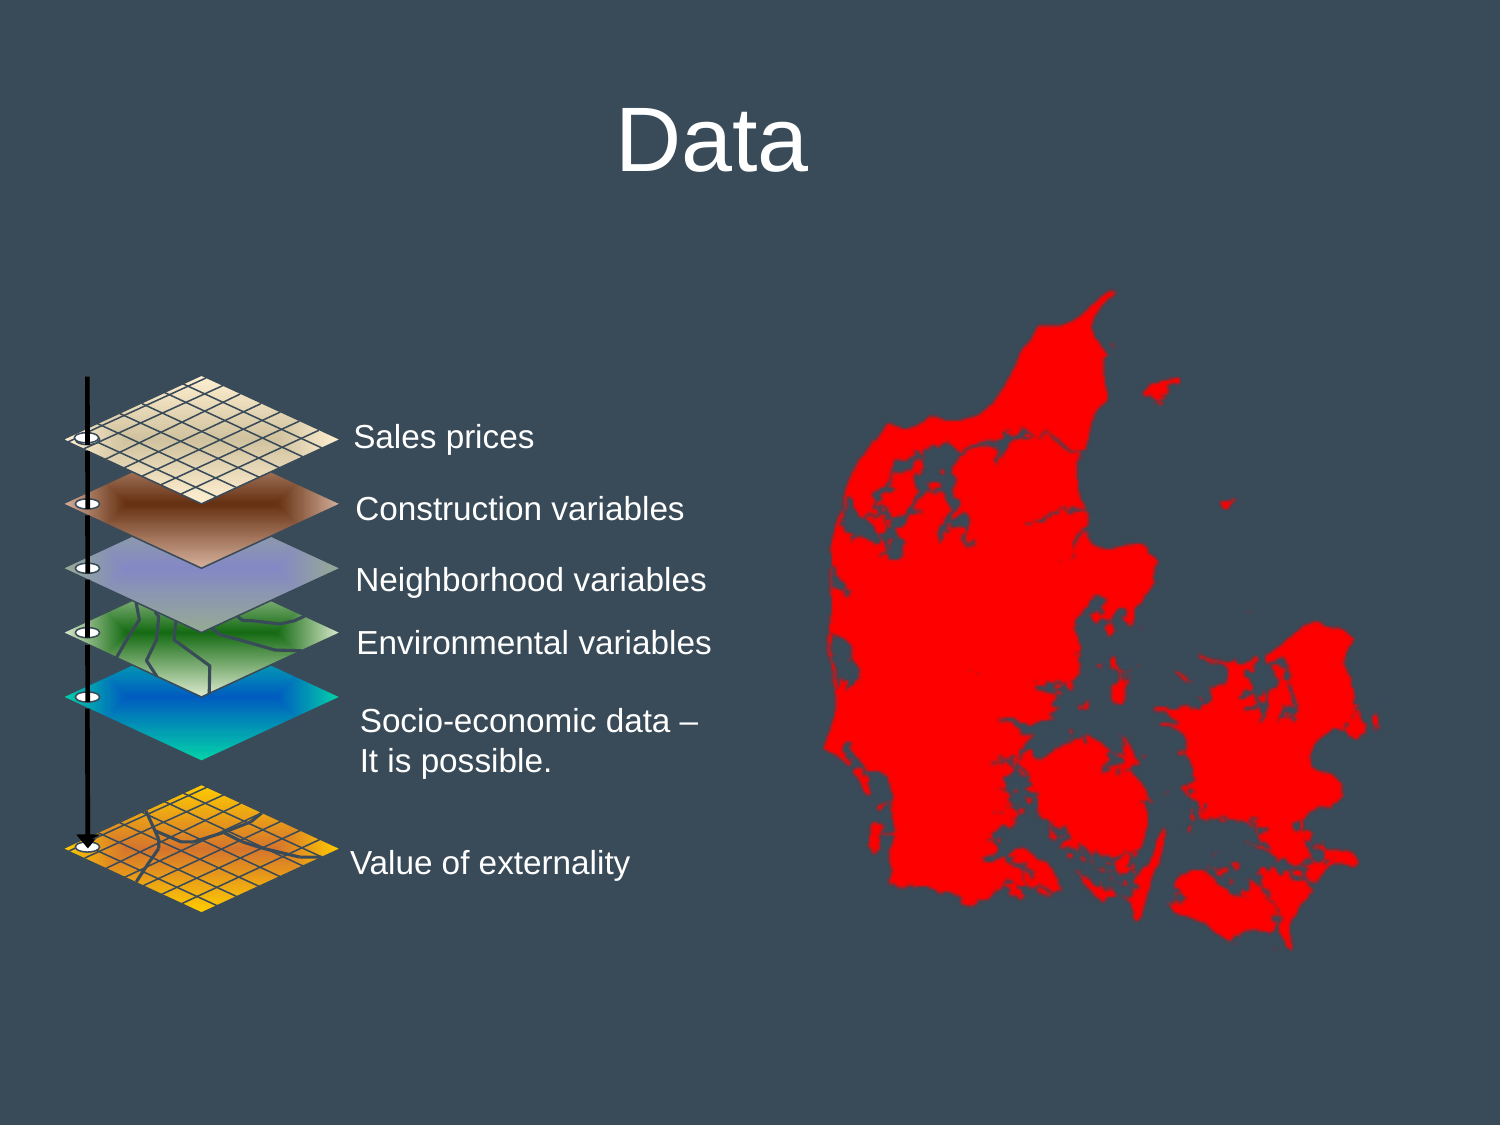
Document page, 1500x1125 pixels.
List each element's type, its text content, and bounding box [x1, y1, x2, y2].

picture [712, 262, 1495, 976]
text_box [62, 374, 1040, 913]
title Data [362, 37, 1088, 233]
